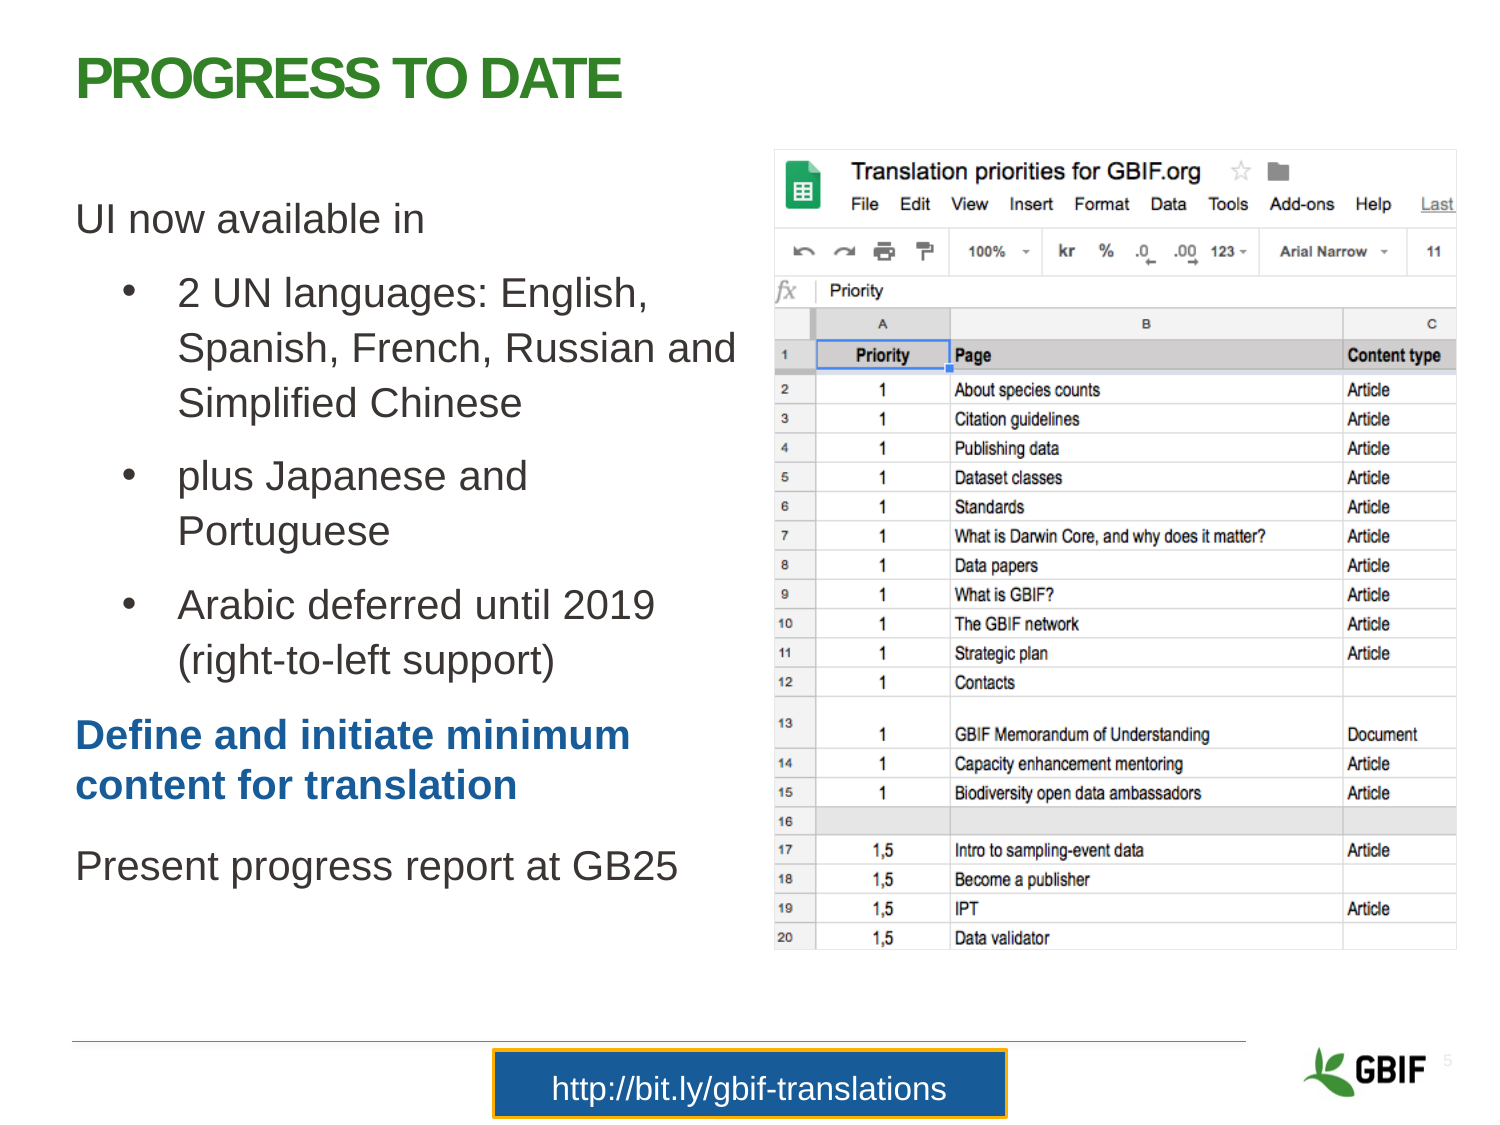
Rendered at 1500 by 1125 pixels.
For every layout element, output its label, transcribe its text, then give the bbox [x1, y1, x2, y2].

picture [1285, 1019, 1443, 1125]
list UI now available in 2 UN languages: English, Spanish, French, Russian and Simplified Chinese plus Japanese and Portuguese Arabic deferred until 2019 (right-to-left support) Define and initiate minimum content for translation Present progress report at GB25 [75, 191, 750, 1005]
list http://bit.ly/gbif-translations [493, 1050, 1007, 1118]
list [774, 149, 1457, 950]
title Progress to date [75, 45, 1425, 192]
